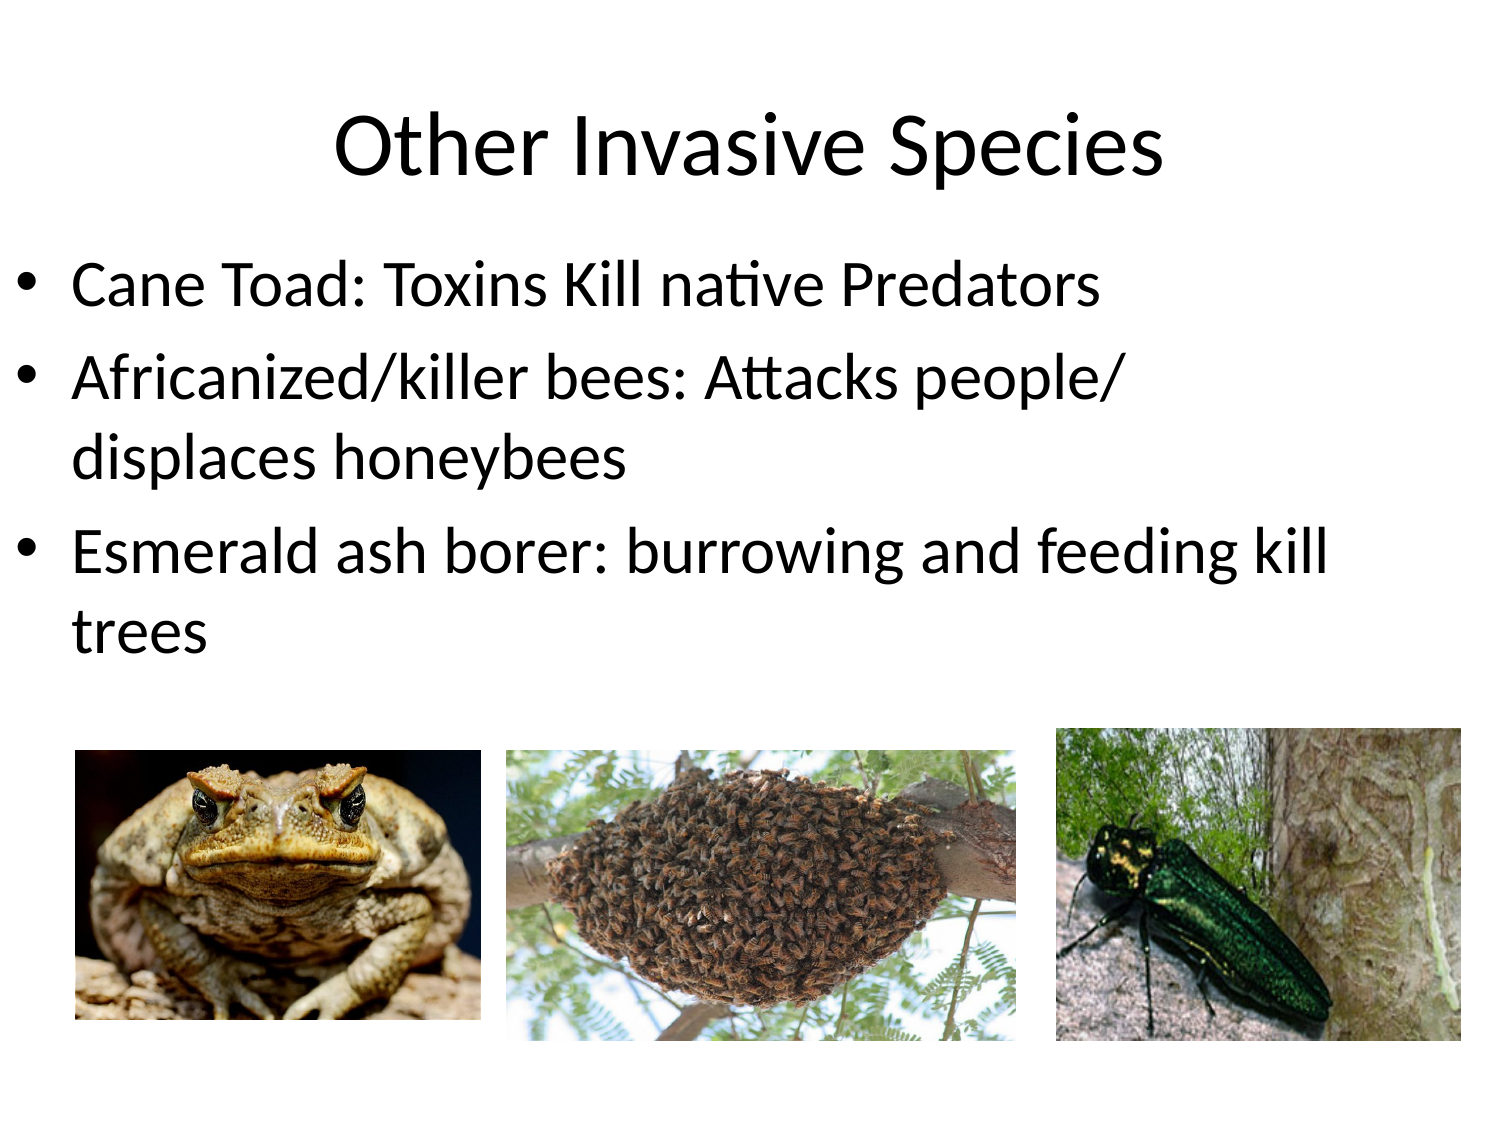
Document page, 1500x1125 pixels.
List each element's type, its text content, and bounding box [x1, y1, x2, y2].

picture [505, 750, 1016, 1042]
list Cane Toad: Toxins Kill native Predators Africanized/killer bees: Attacks people/ displaces honeybees Esmerald ash borer: burrowing and feeding kill trees [0, 232, 1350, 975]
picture [74, 750, 481, 1020]
title Other Invasive Species [75, 45, 1425, 233]
picture [1056, 727, 1461, 1042]
